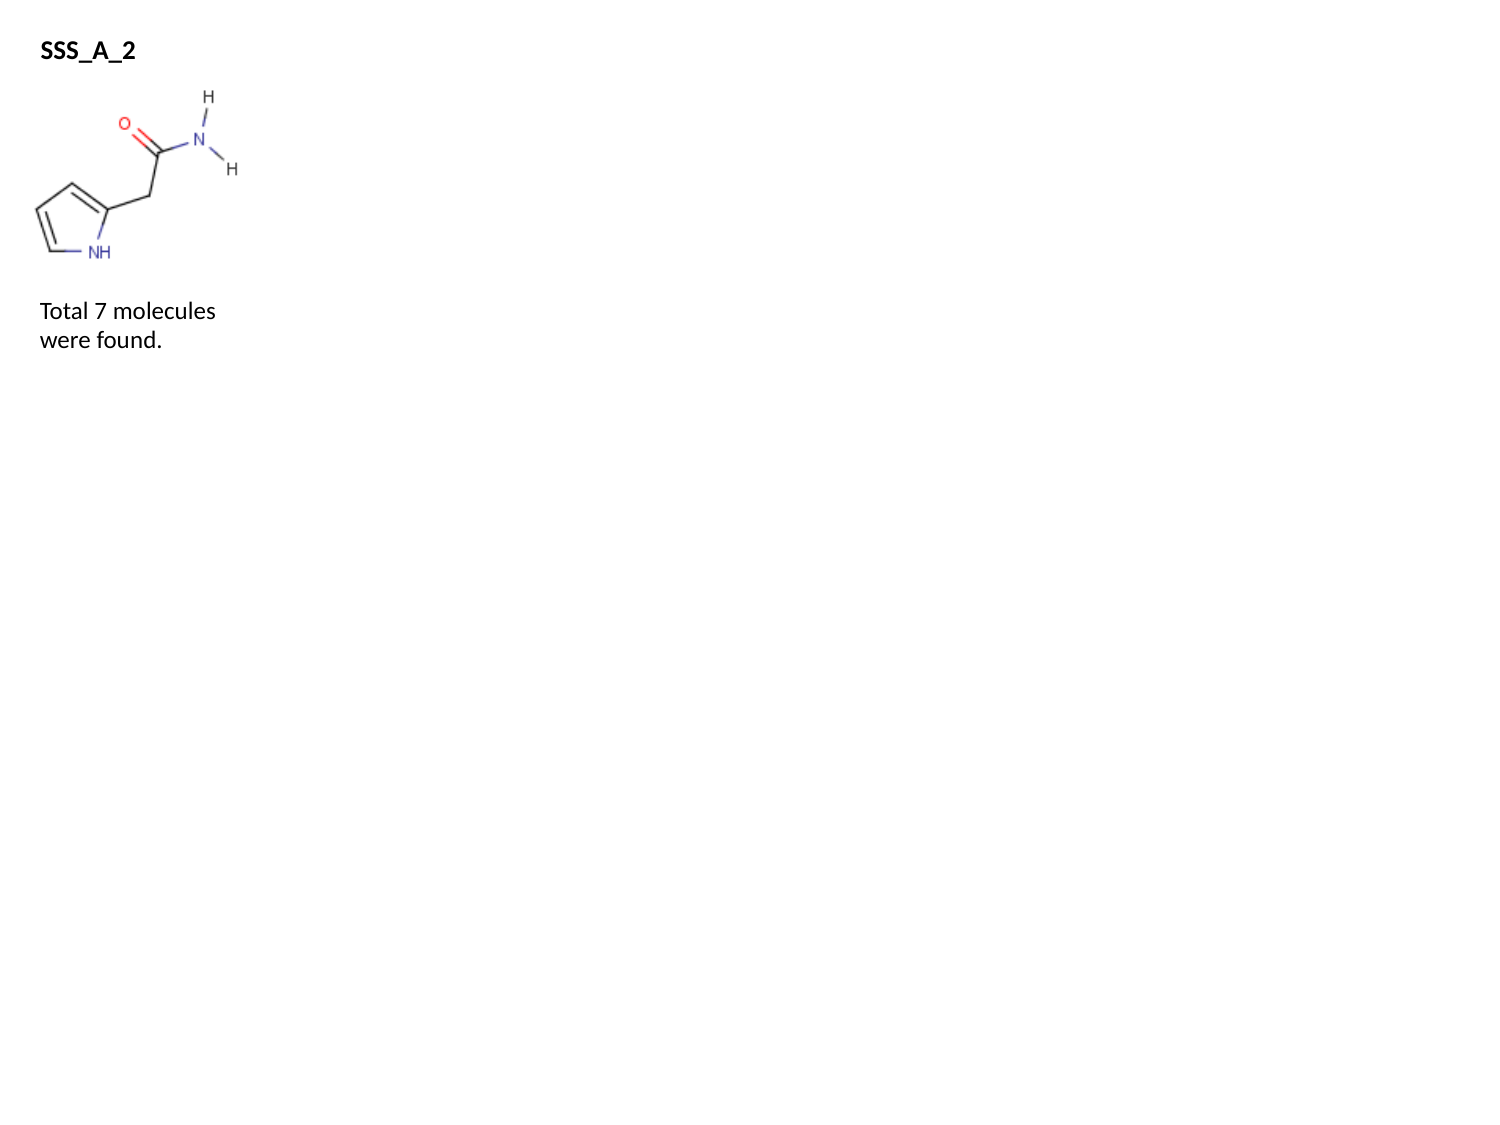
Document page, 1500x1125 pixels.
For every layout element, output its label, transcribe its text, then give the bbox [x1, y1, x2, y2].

text_box SSS_A_2 [25, 24, 151, 73]
picture [19, 75, 267, 287]
text_box Total 7 molecules were found. [24, 286, 272, 362]
